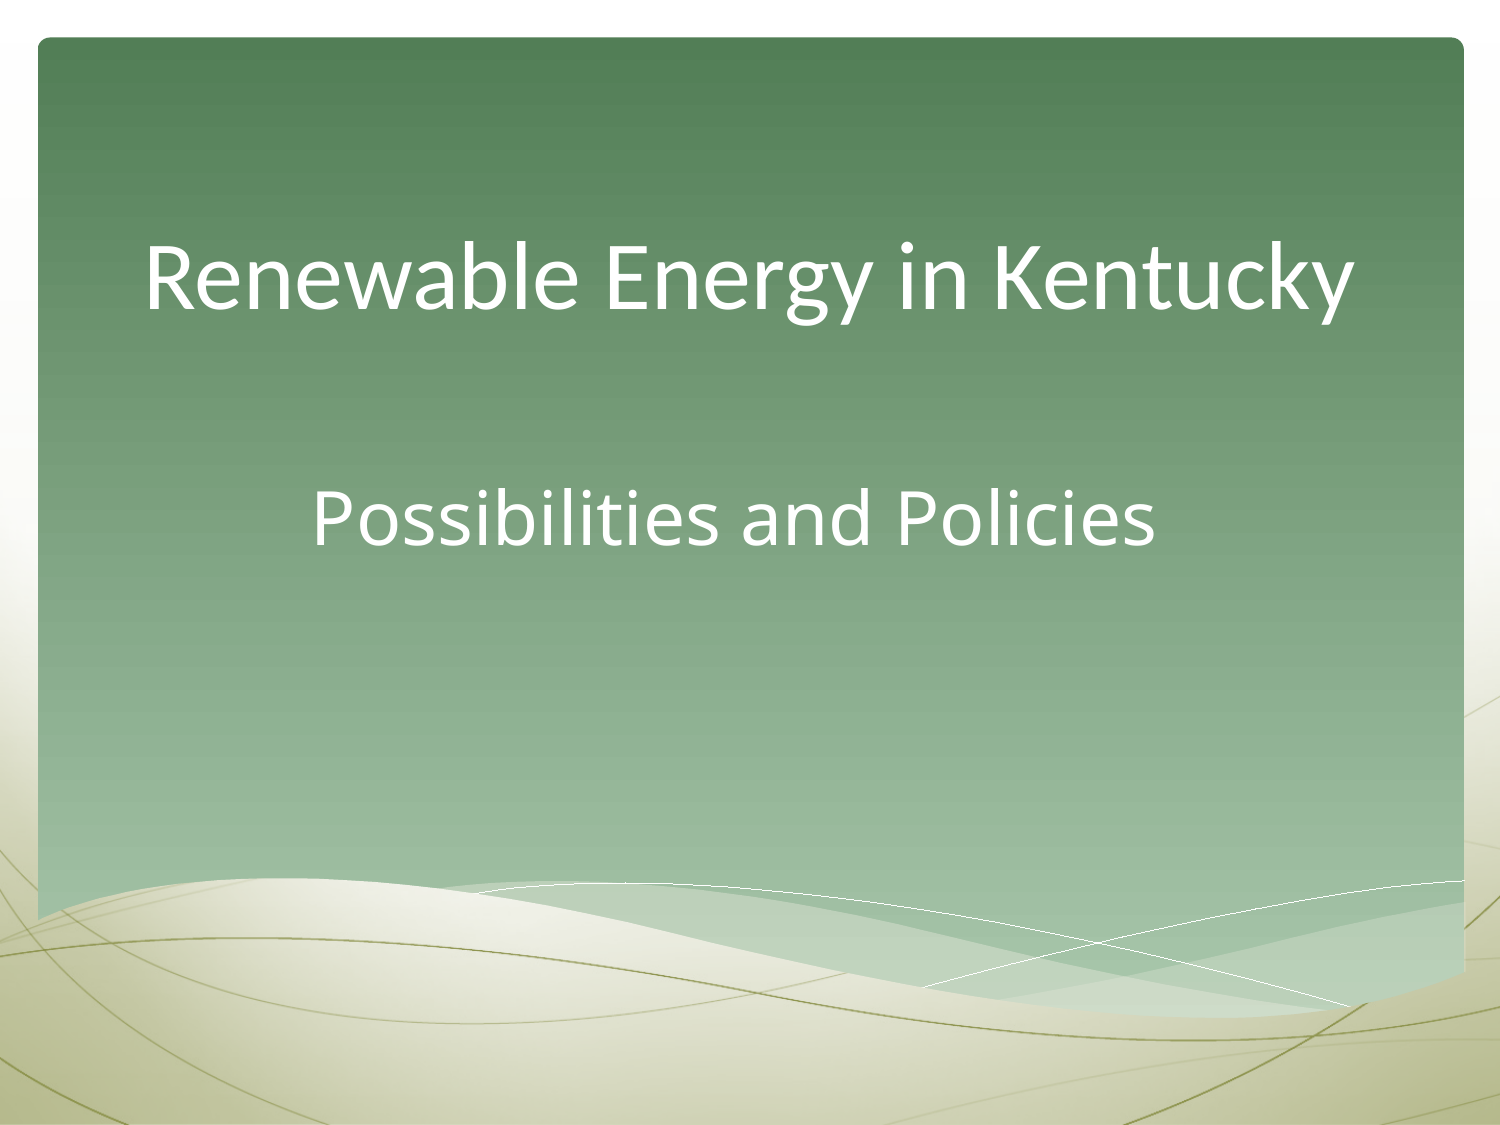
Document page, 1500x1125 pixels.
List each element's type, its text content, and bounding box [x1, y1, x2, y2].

title Renewable Energy in Kentucky [112, 168, 1388, 337]
subtitle Possibilities and Policies [209, 462, 1260, 581]
